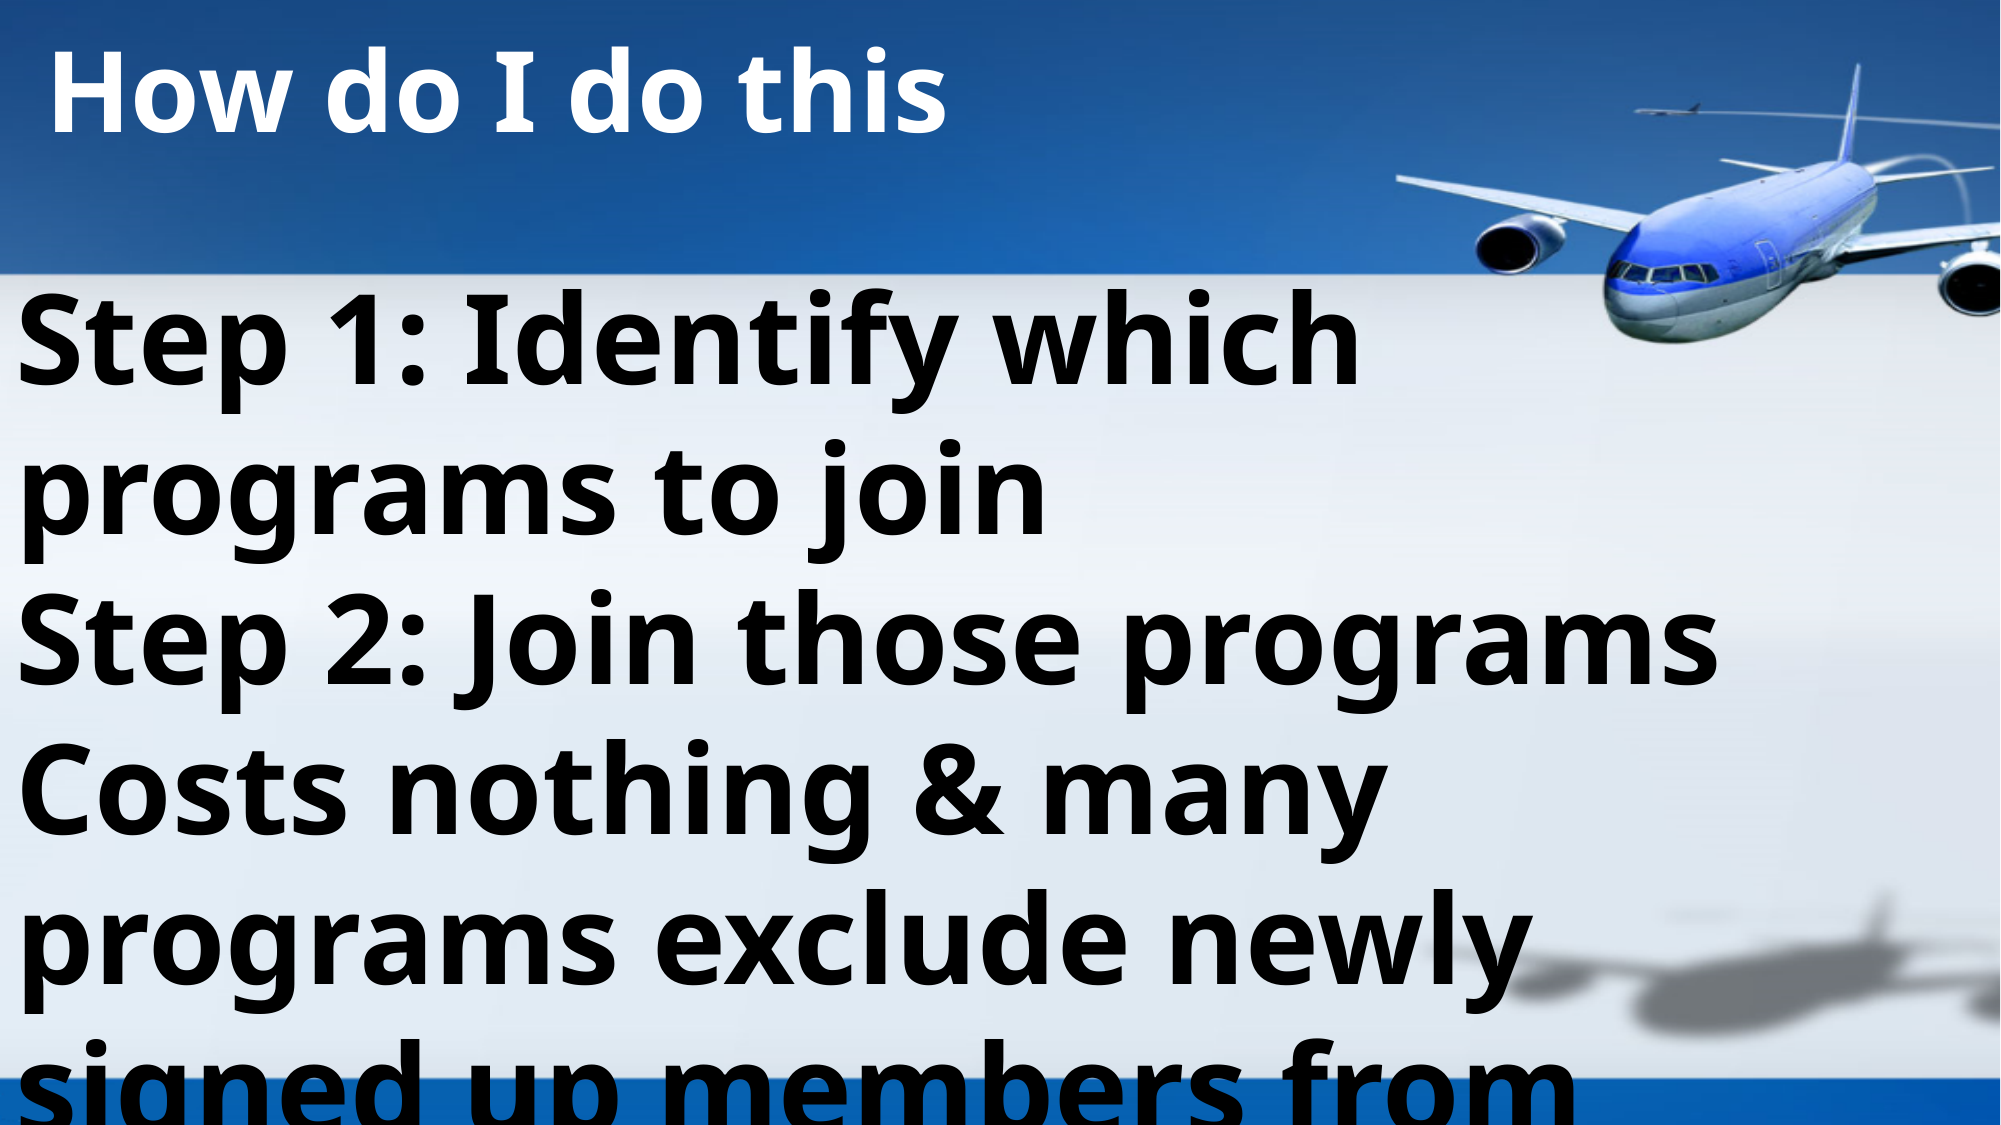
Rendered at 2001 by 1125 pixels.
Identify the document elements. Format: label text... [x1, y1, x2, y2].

picture [0, 0, 2001, 1125]
title Step 1: Identify which programs to join Step 2: Join those programs Costs nothing & many programs exclude newly signed up members from taking part in promotions [0, 251, 1949, 418]
text_box How do I do this [30, 12, 1355, 163]
